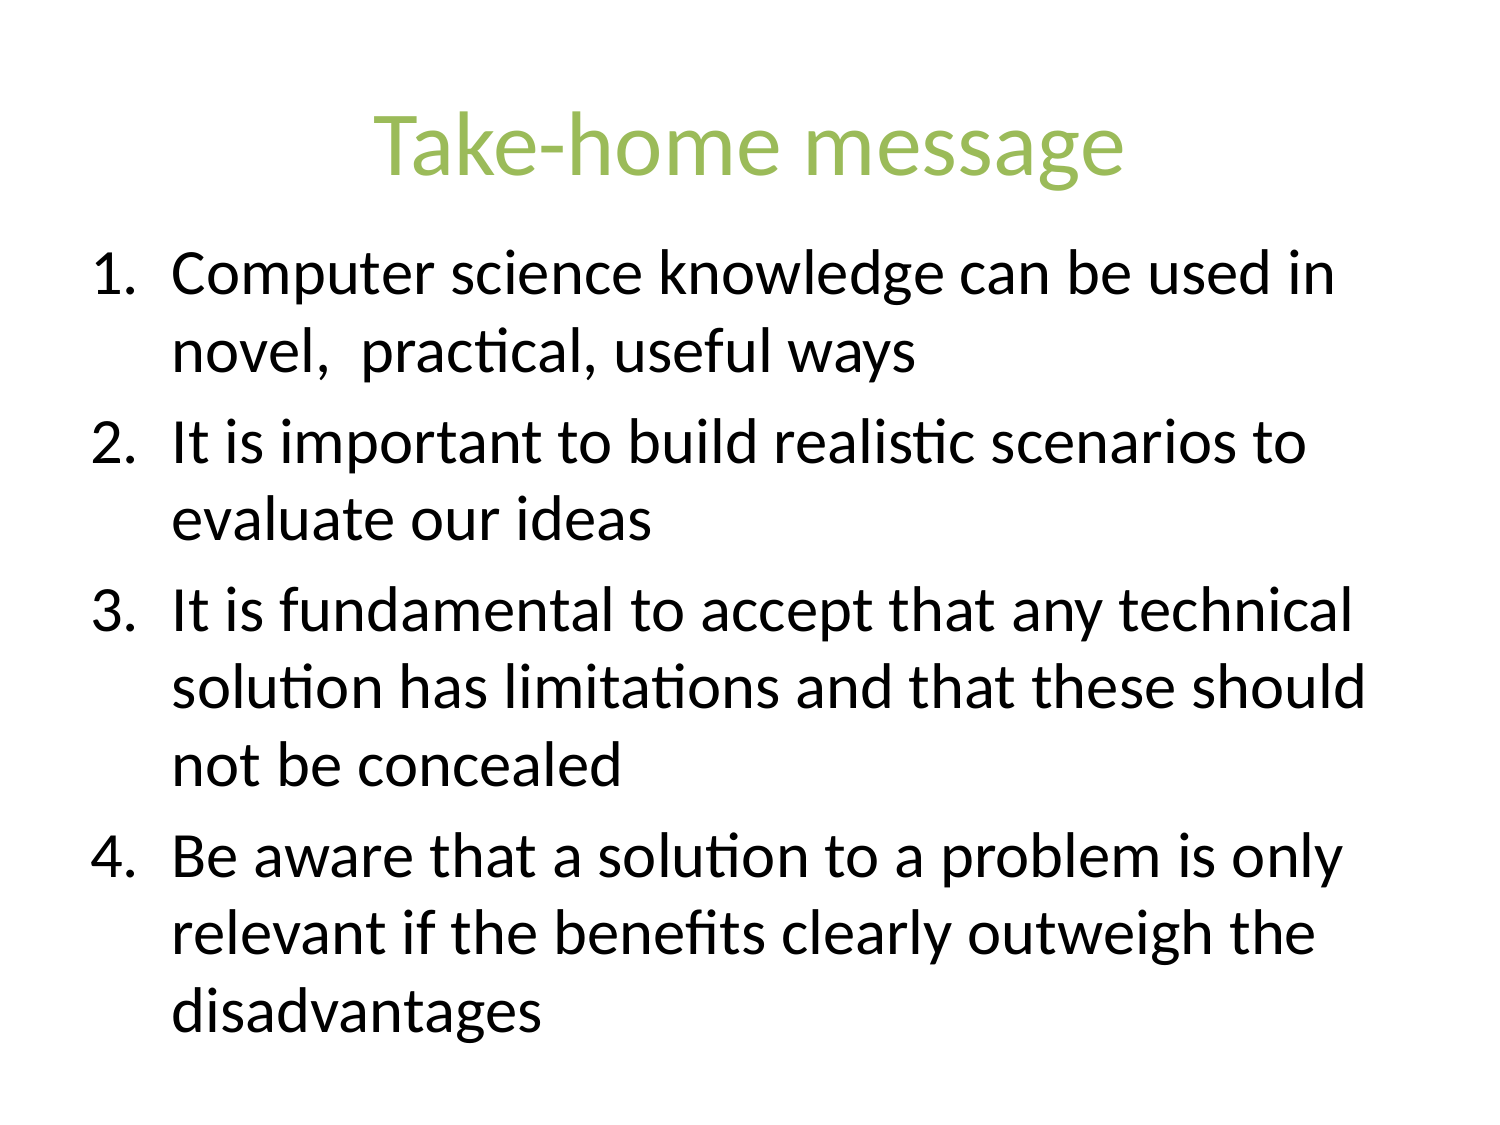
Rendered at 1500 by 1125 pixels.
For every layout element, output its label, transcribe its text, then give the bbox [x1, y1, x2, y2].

list Computer science knowledge can be used in novel, practical, useful ways It is important to build realistic scenarios to evaluate our ideas It is fundamental to accept that any technical solution has limitations and that these should not be concealed Be aware that a solution to a problem is only relevant if the benefits clearly outweigh the disadvantages [75, 222, 1425, 1055]
title Take-home message [75, 45, 1425, 222]
